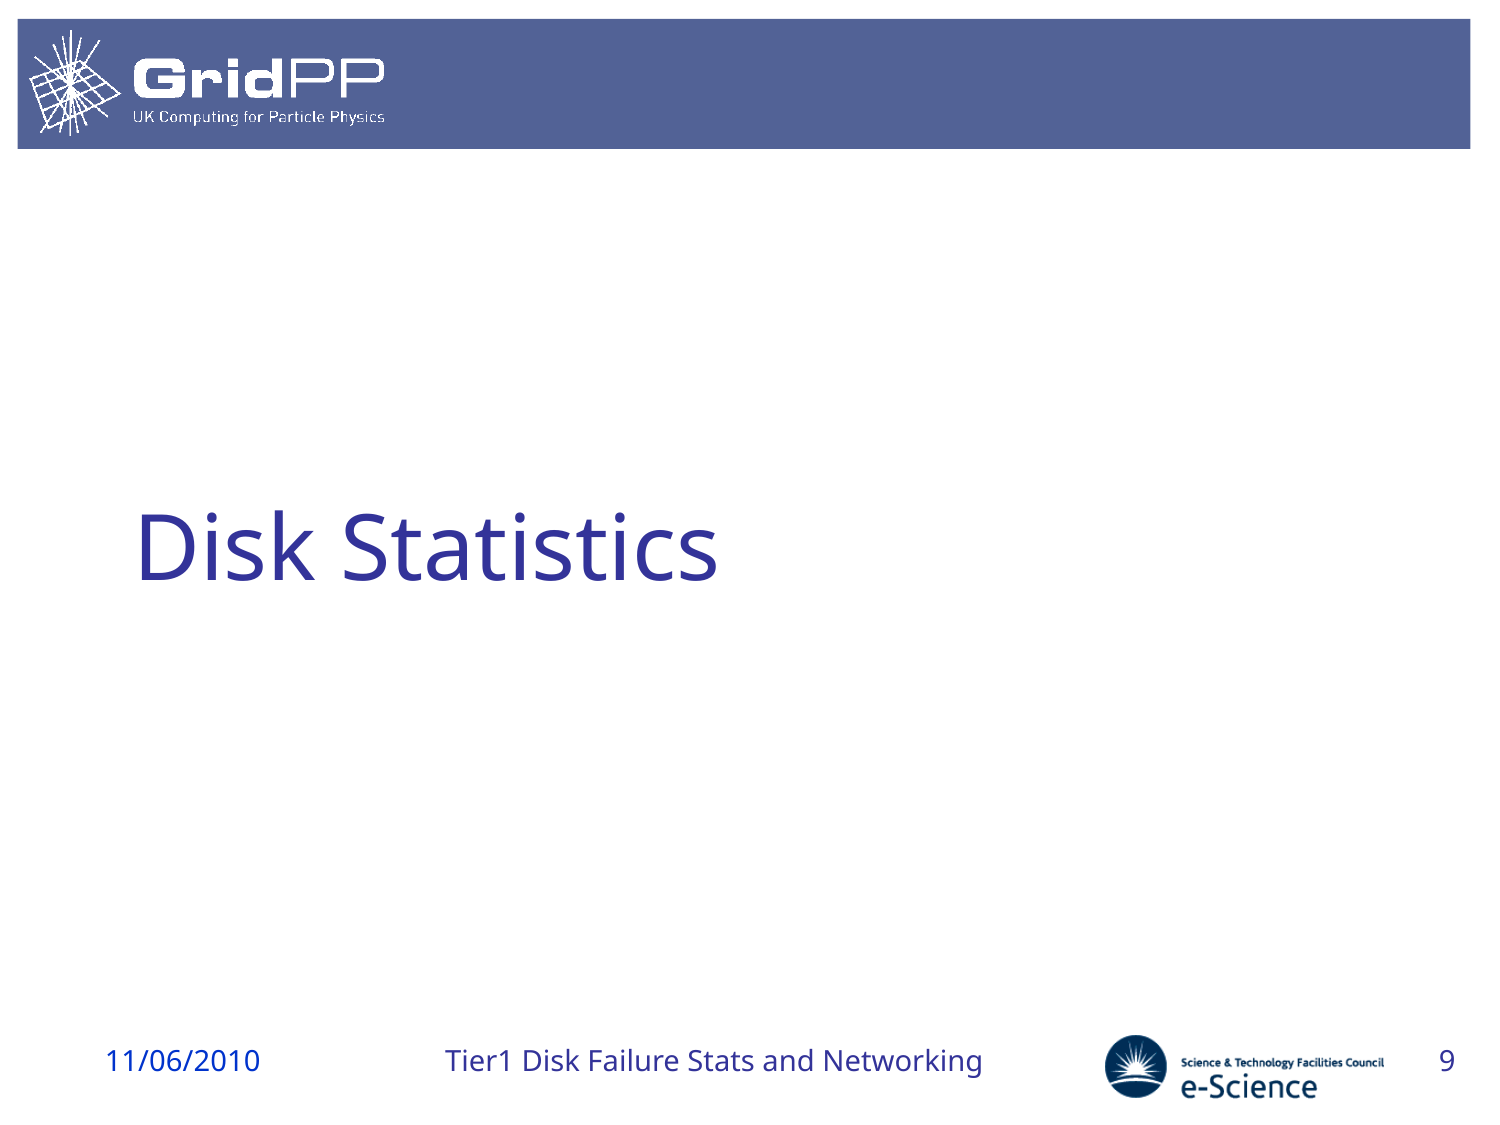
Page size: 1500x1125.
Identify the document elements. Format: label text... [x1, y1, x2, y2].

picture [1104, 1034, 1384, 1099]
footer Tier1 Disk Failure Stats and Networking [336, 1034, 1093, 1095]
slide_number 9 [1387, 1034, 1471, 1095]
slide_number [29, 1034, 336, 1095]
picture [29, 30, 384, 136]
list Disk Statistics [118, 341, 1394, 724]
